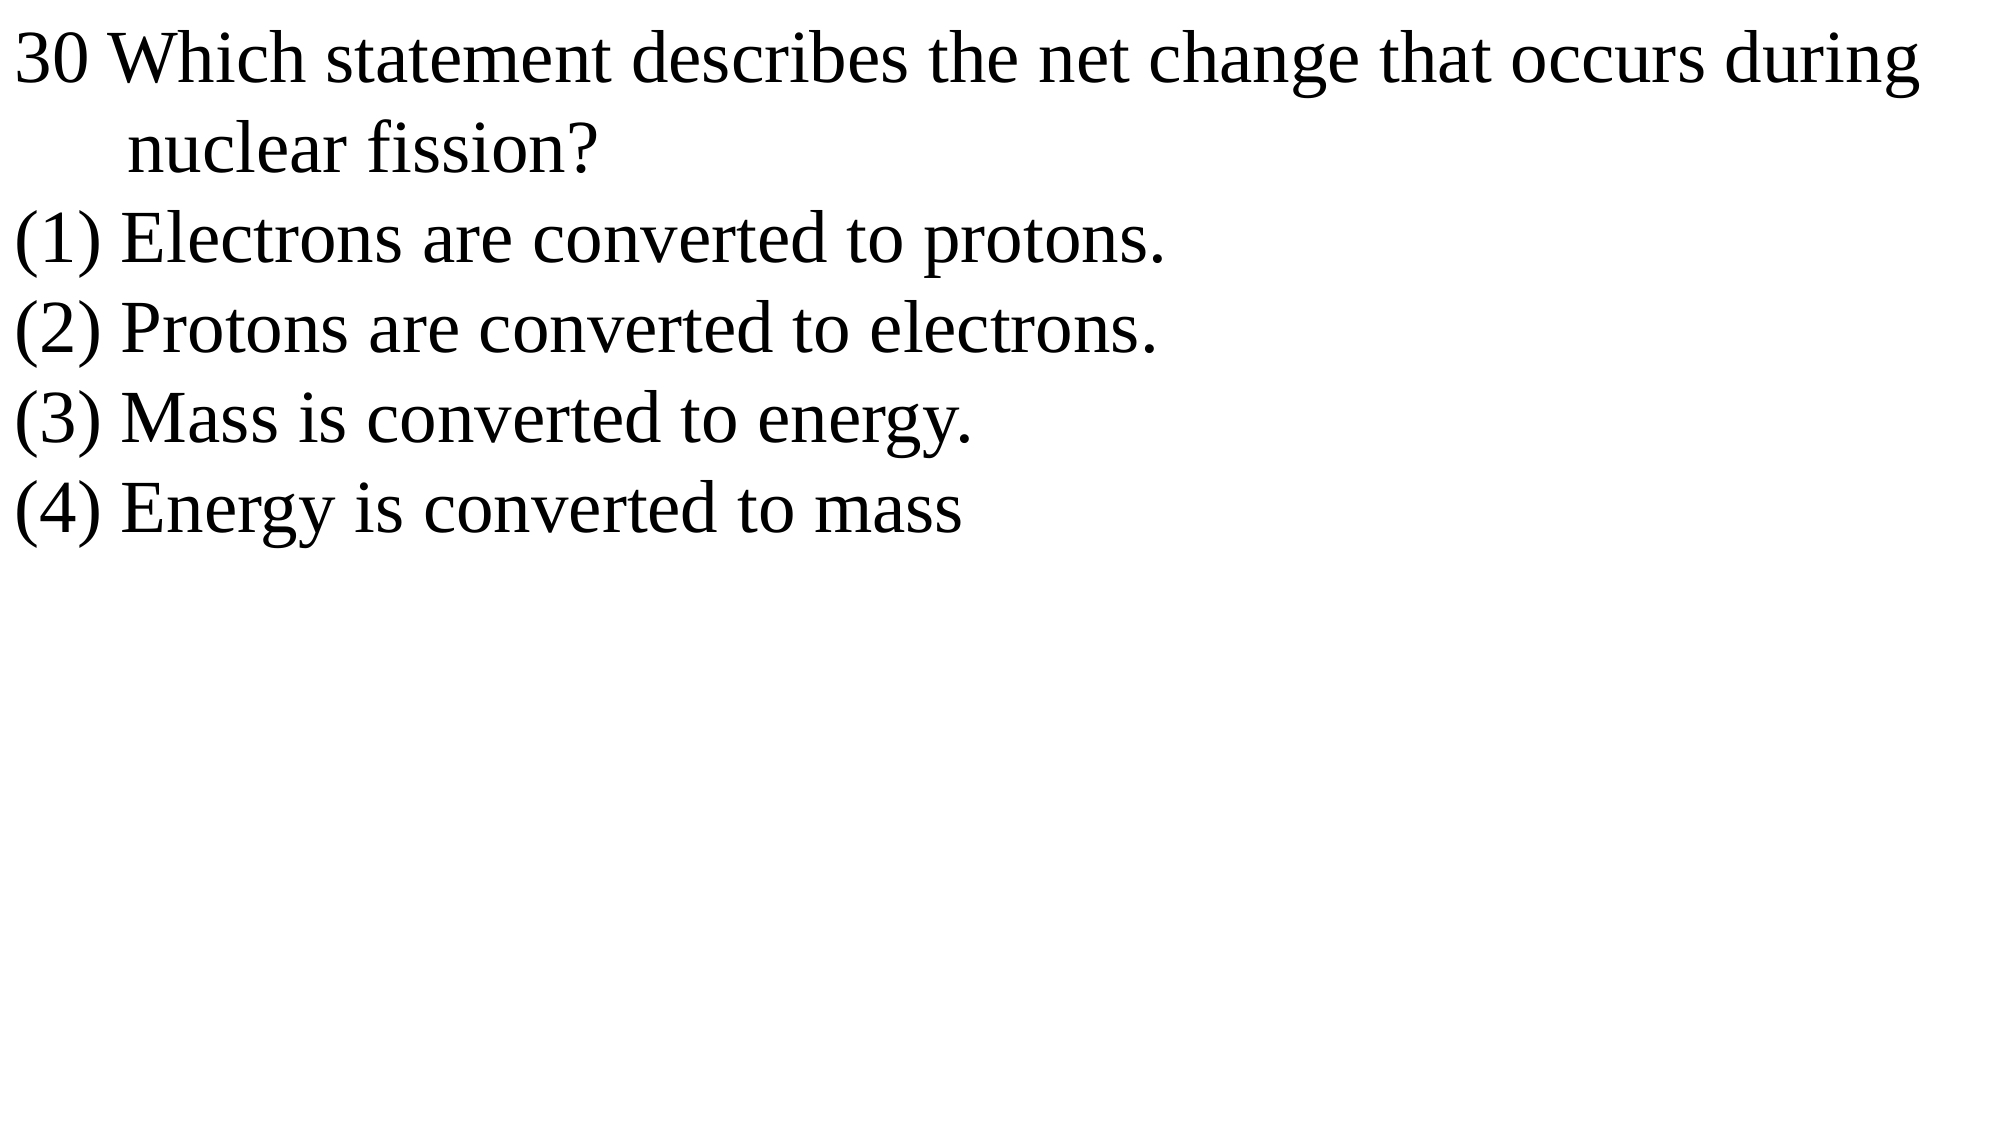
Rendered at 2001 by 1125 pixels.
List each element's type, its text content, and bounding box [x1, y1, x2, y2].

text_box 30 Which statement describes the net change that occurs during nuclear fission? (1) Electrons are converted to protons. (2) Protons are converted to electrons. (3) Mass is converted to energy. (4) Energy is converted to mass [0, 0, 2000, 825]
